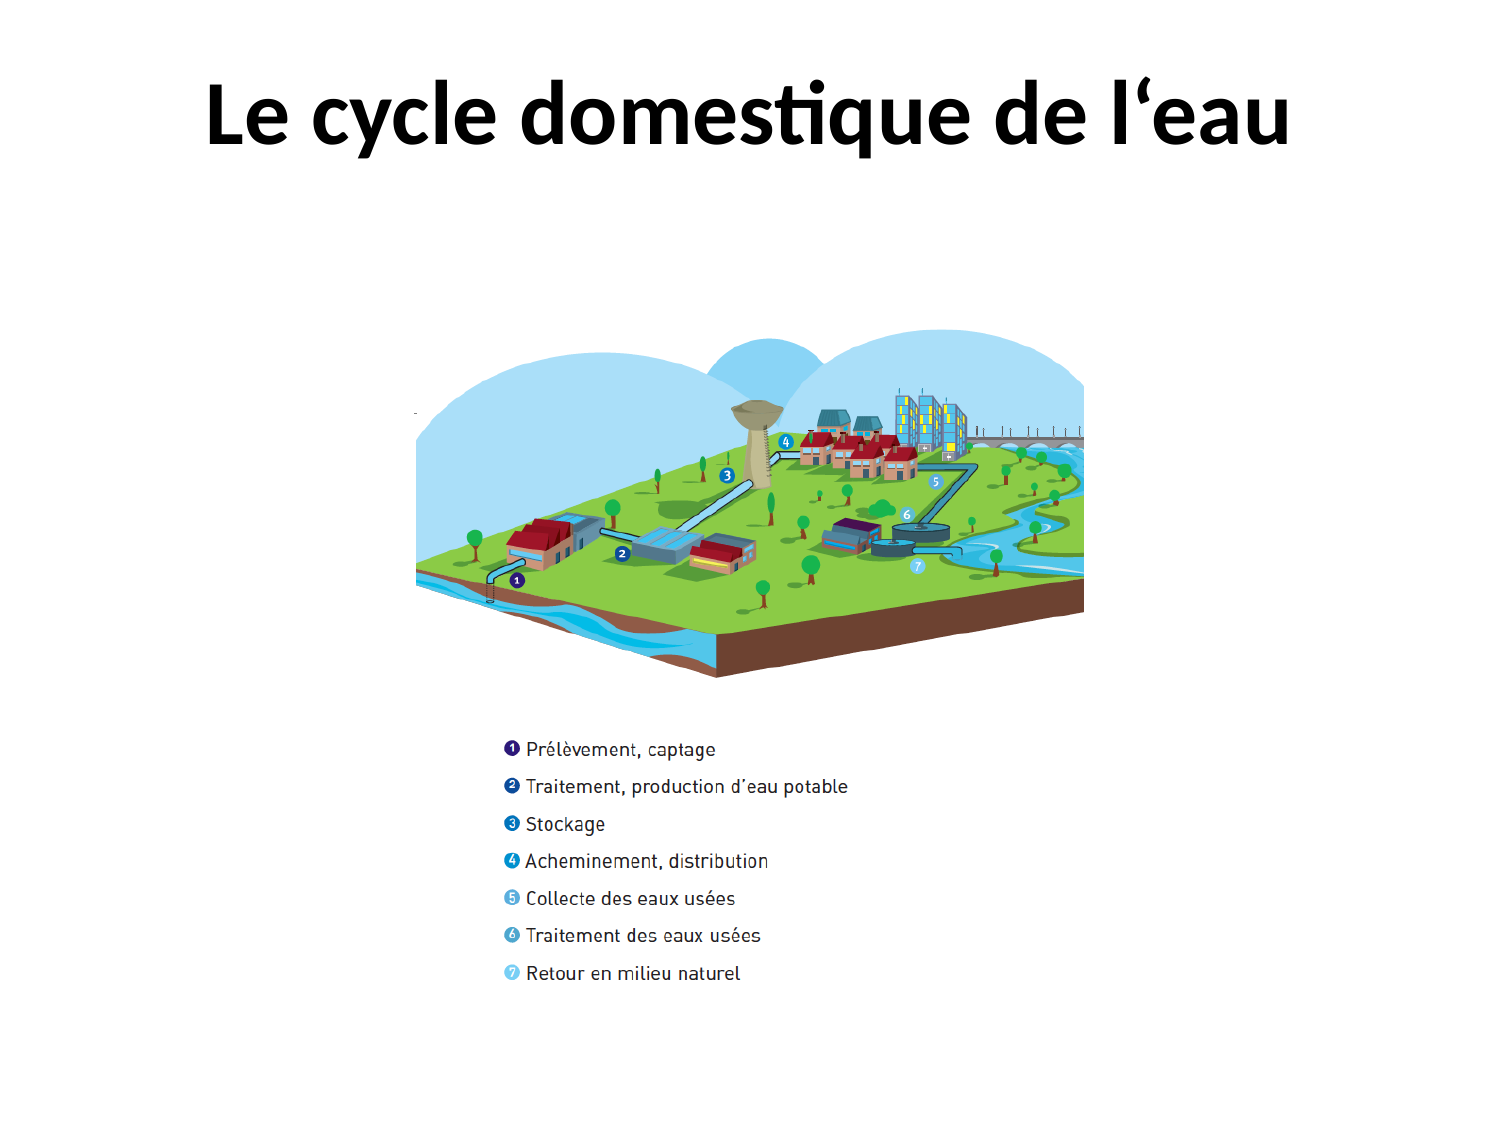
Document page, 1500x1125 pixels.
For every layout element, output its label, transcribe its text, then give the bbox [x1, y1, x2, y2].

title Le cycle domestique de l‘eau [75, 45, 1425, 233]
picture [413, 262, 1086, 1006]
